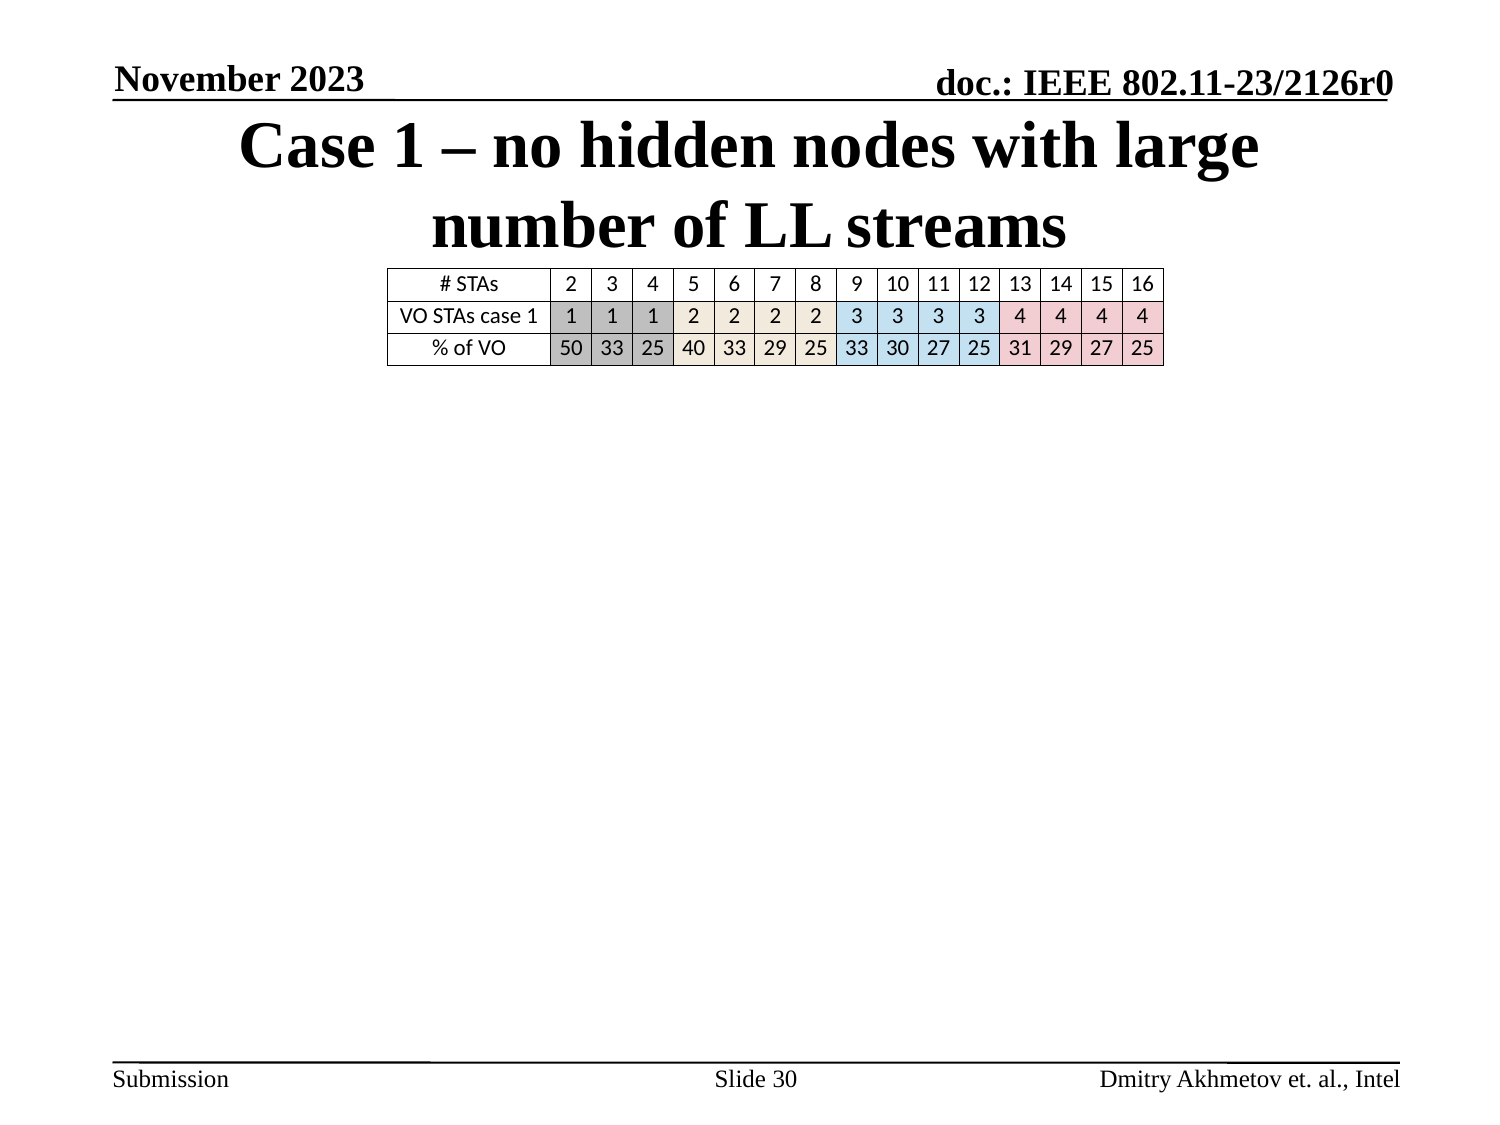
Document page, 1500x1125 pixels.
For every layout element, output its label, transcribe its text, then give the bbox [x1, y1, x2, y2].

table_cell 2 [715, 302, 754, 333]
table_cell 3 [919, 302, 959, 333]
table_header 15 [1082, 269, 1122, 301]
footer Dmitry Akhmetov et. al., Intel [878, 1061, 1402, 1093]
table_cell 3 [837, 302, 877, 333]
table_cell 4 [1000, 302, 1040, 333]
table_header 7 [755, 269, 795, 301]
table_header 2 [551, 269, 591, 301]
table_cell 2 [796, 302, 836, 333]
table_header 11 [919, 269, 959, 301]
table_header 12 [960, 269, 999, 301]
table_cell 1 [633, 302, 673, 333]
table_cell 33 [592, 334, 632, 365]
table_header 3 [592, 269, 632, 301]
table_cell 40 [674, 334, 714, 365]
title Case 1 – no hidden nodes with large number of LL streams [112, 112, 1388, 251]
table_cell 29 [755, 334, 795, 365]
table_cell 27 [919, 334, 959, 365]
table_cell 27 [1082, 334, 1122, 365]
table_cell 33 [837, 334, 877, 365]
table_cell 4 [1041, 302, 1081, 333]
table_cell 25 [633, 334, 673, 365]
table_header 6 [715, 269, 754, 301]
table_cell 1 [551, 302, 591, 333]
table_cell 33 [715, 334, 754, 365]
table_cell 3 [878, 302, 918, 333]
table_cell 50 [551, 334, 591, 365]
slide_number Slide 30 [712, 1061, 800, 1123]
table_header 13 [1000, 269, 1040, 301]
table_header 14 [1041, 269, 1081, 301]
table_header 9 [837, 269, 877, 301]
table_cell 2 [674, 302, 714, 333]
table_header 8 [796, 269, 836, 301]
table_cell 25 [796, 334, 836, 365]
table_cell VO STAs case 1 [388, 302, 550, 333]
table_cell 25 [1123, 334, 1163, 365]
table_header 16 [1123, 269, 1163, 301]
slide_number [114, 54, 423, 100]
table_cell 3 [960, 302, 999, 333]
table_cell 29 [1041, 334, 1081, 365]
table_cell 25 [960, 334, 999, 365]
table_header 4 [633, 269, 673, 301]
table_cell % of VO [388, 334, 550, 365]
table_cell 31 [1000, 334, 1040, 365]
table_cell 1 [592, 302, 632, 333]
table_cell 4 [1123, 302, 1163, 333]
table_cell 4 [1082, 302, 1122, 333]
table_header 5 [674, 269, 714, 301]
table_header 10 [878, 269, 918, 301]
table_header # STAs [388, 269, 550, 301]
table_cell 30 [878, 334, 918, 365]
table_cell 2 [755, 302, 795, 333]
